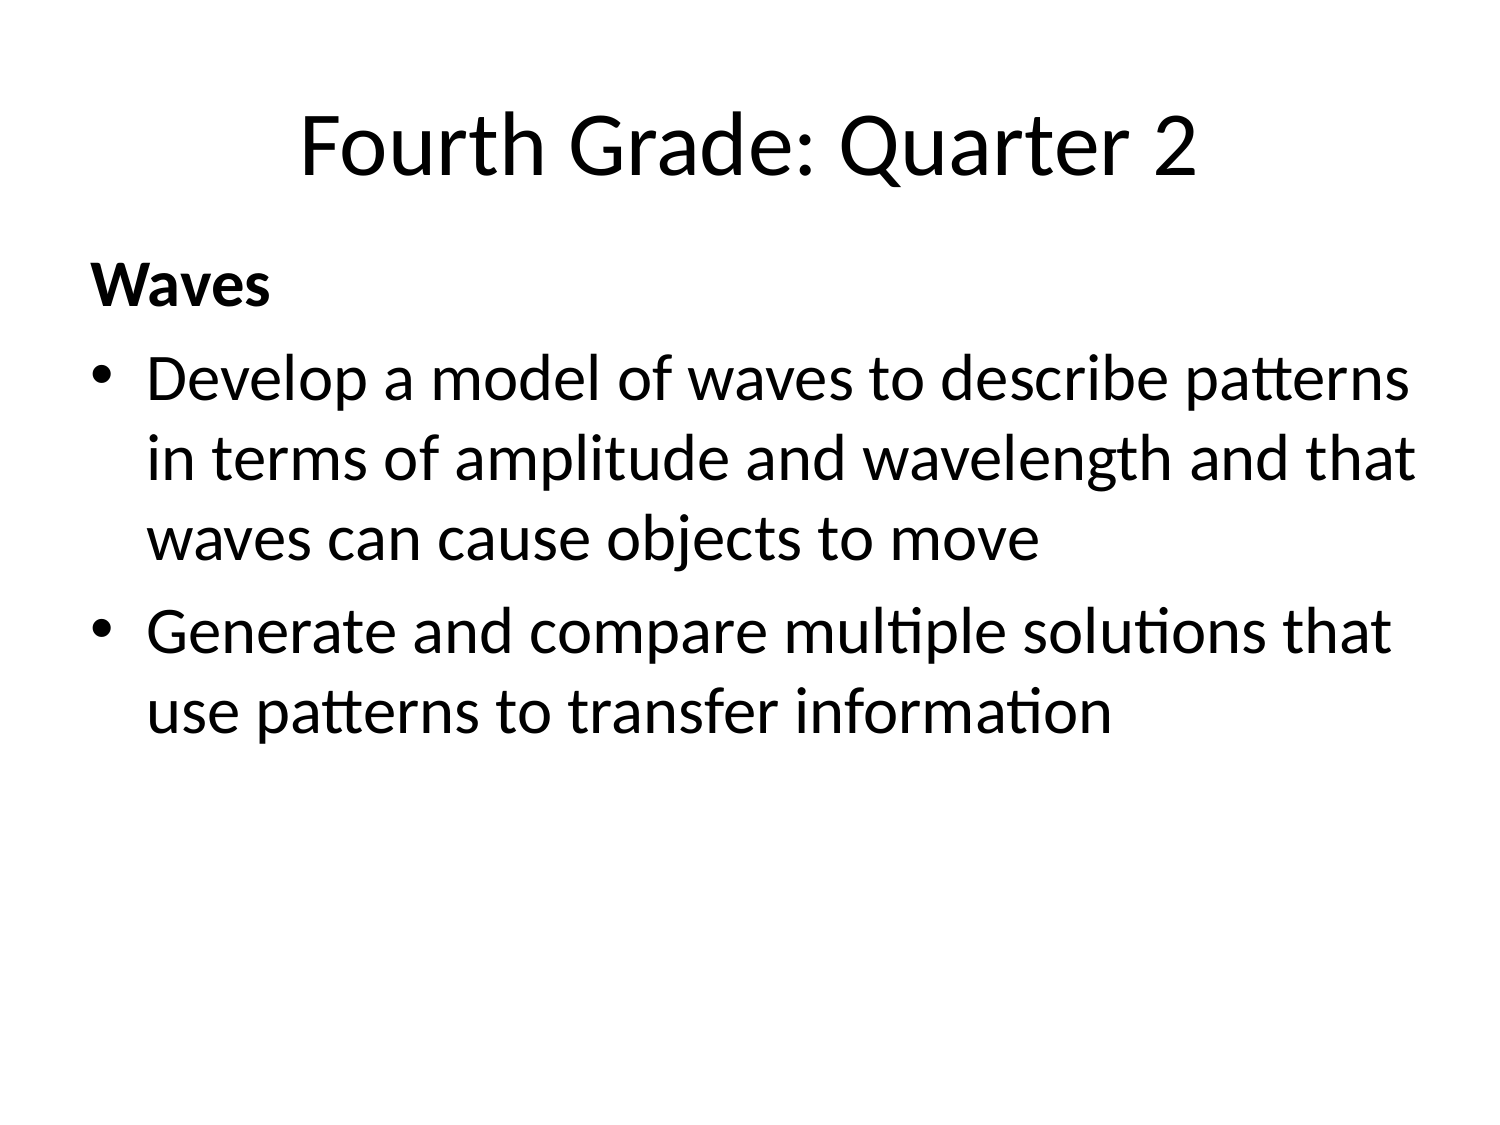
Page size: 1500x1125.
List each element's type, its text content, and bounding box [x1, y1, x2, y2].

title Fourth Grade: Quarter 2 [75, 45, 1425, 232]
list Waves Develop a model of waves to describe patterns in terms of amplitude and wavelength and that waves can cause objects to move Generate and compare multiple solutions that use patterns to transfer information [75, 232, 1461, 1063]
